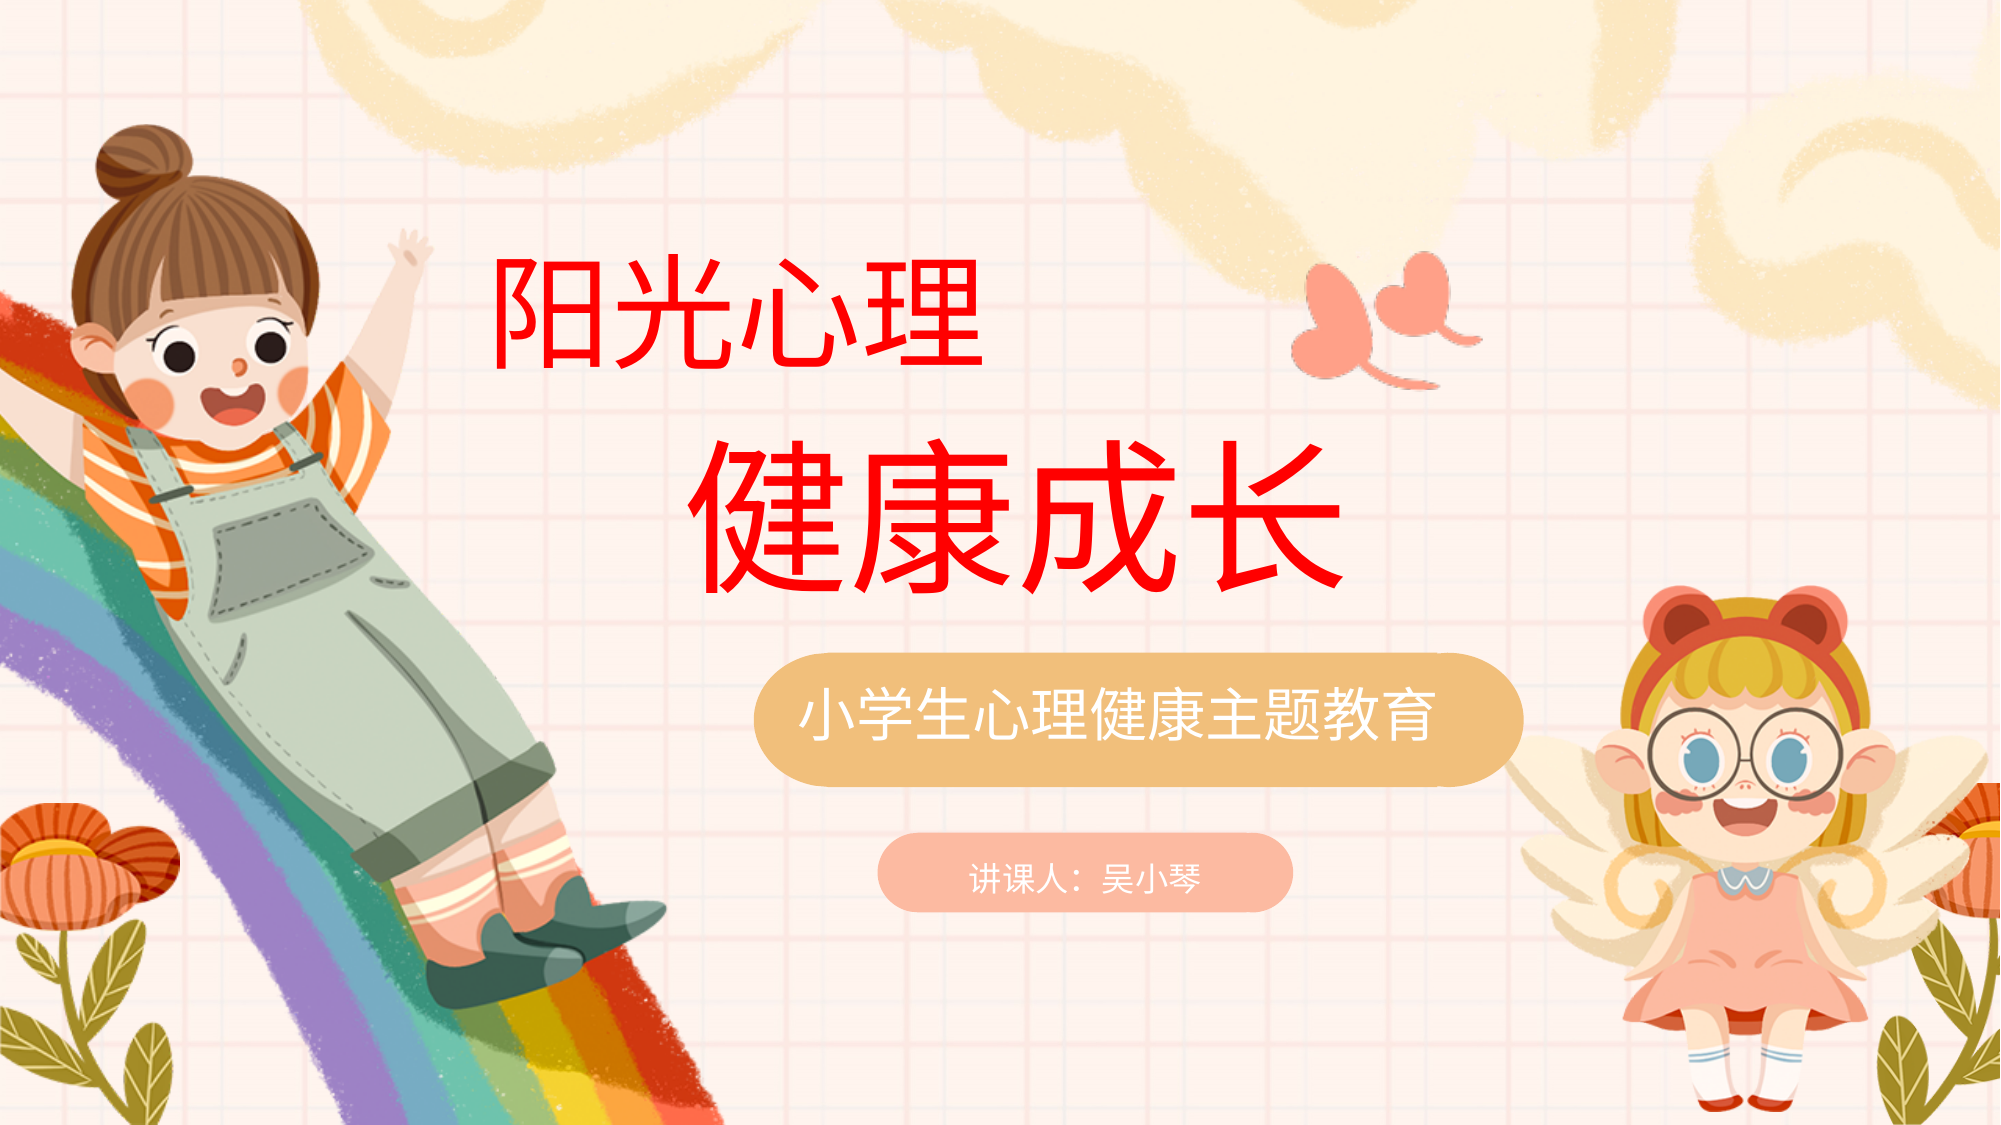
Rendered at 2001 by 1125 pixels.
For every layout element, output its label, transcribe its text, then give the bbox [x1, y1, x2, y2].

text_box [753, 652, 1524, 788]
picture [0, 0, 2000, 1125]
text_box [877, 832, 1294, 913]
text_box 阳光心理 [729, 310, 1168, 392]
text_box 健康成长 [729, 406, 1503, 634]
